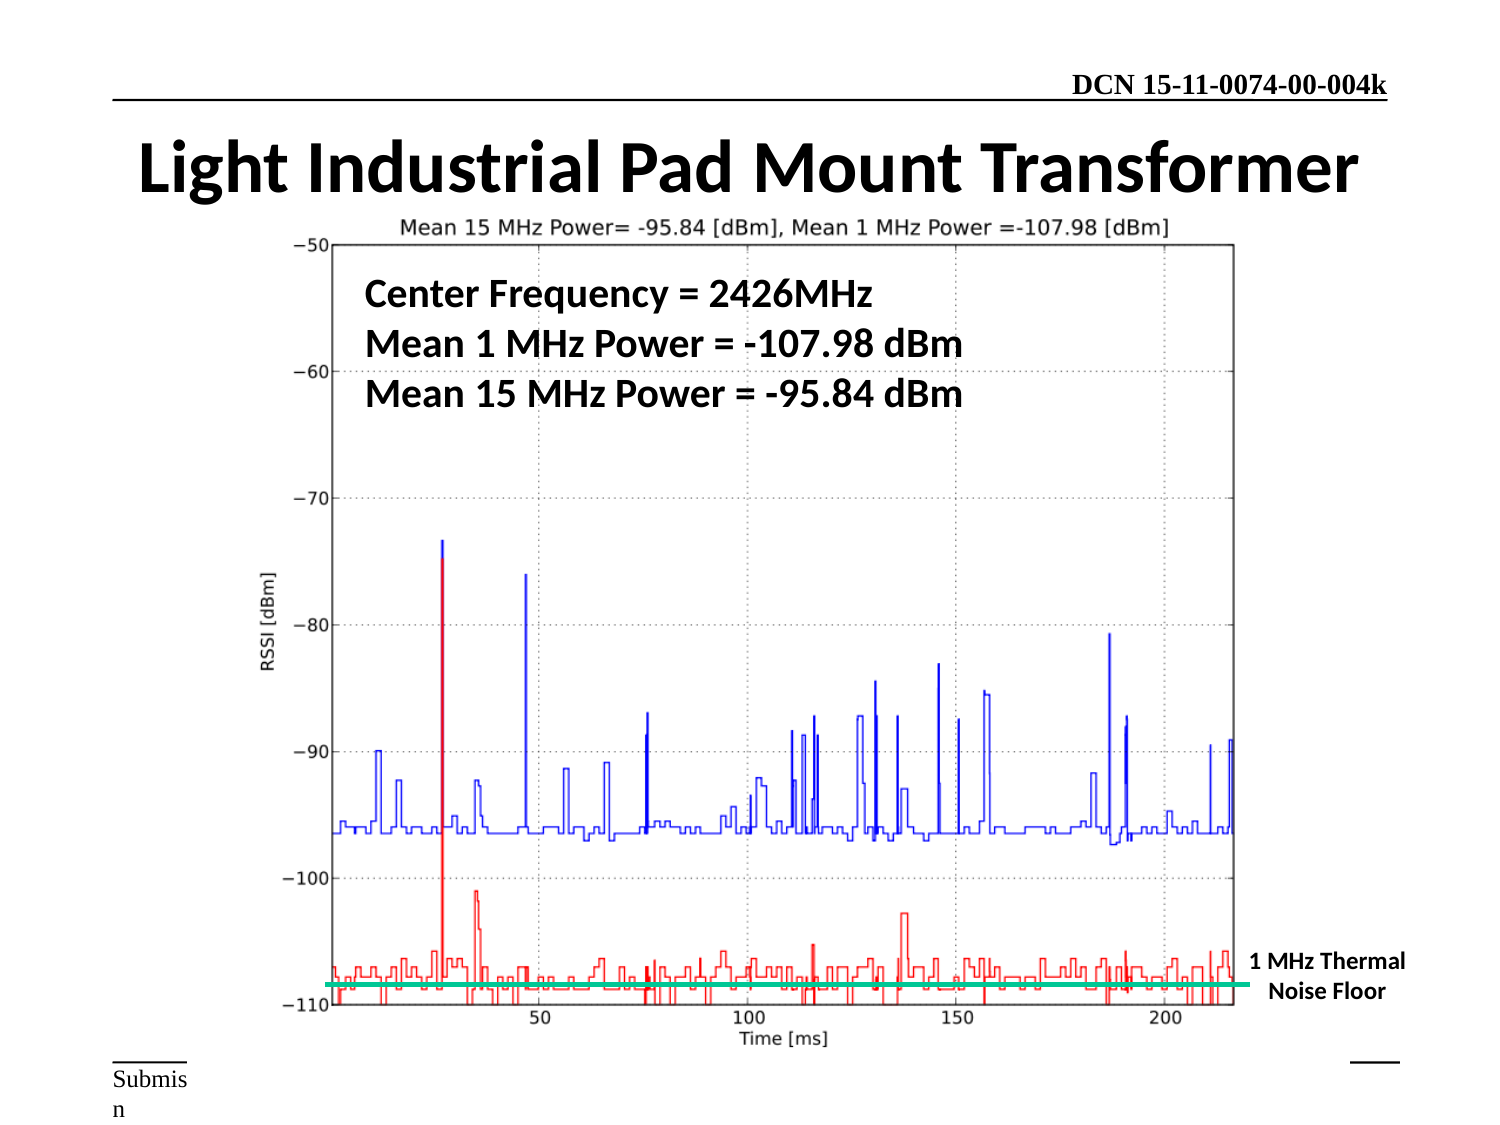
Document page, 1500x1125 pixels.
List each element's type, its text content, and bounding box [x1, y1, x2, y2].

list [187, 149, 1351, 1101]
title Light Industrial Pad Mount Transformer [112, 112, 1388, 213]
text_box 1 MHz Thermal Noise Floor [1354, 937, 1430, 1013]
